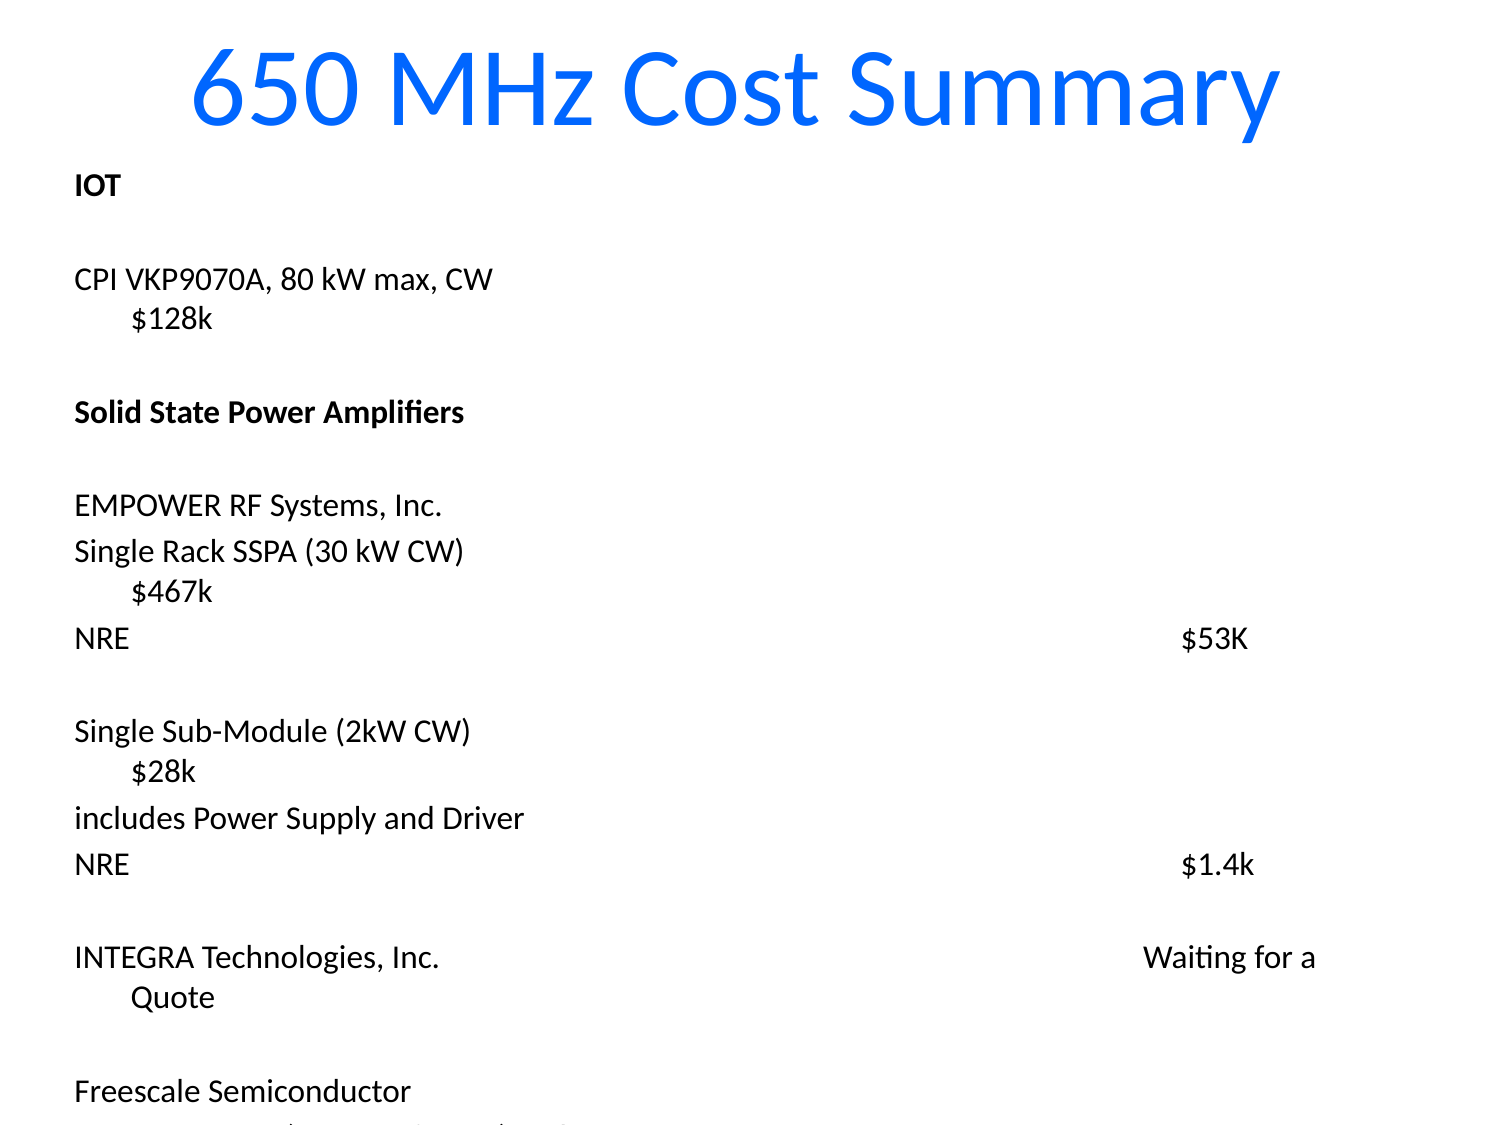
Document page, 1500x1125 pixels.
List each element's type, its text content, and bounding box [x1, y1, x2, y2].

title 650 MHz Cost Summary [61, 3, 1412, 156]
list IOT CPI VKP9070A, 80 kW max, CW $128k Solid State Power Amplifiers EMPOWER RF Systems, Inc. Single Rack SSPA (30 kW CW) $467k NRE $53K Single Sub-Module (2kW CW) $28k includes Power Supply and Driver NRE $1.4k INTEGRA Technologies, Inc. Waiting for a Quote Freescale Semiconductor MRF6VP3450H (650MHz/500W) and a test circuit $1.5 k MRFE6VP61K25H (600MHz/1250W) and test circuit (modify to 650 MHz) $0.9k [59, 156, 1410, 1082]
